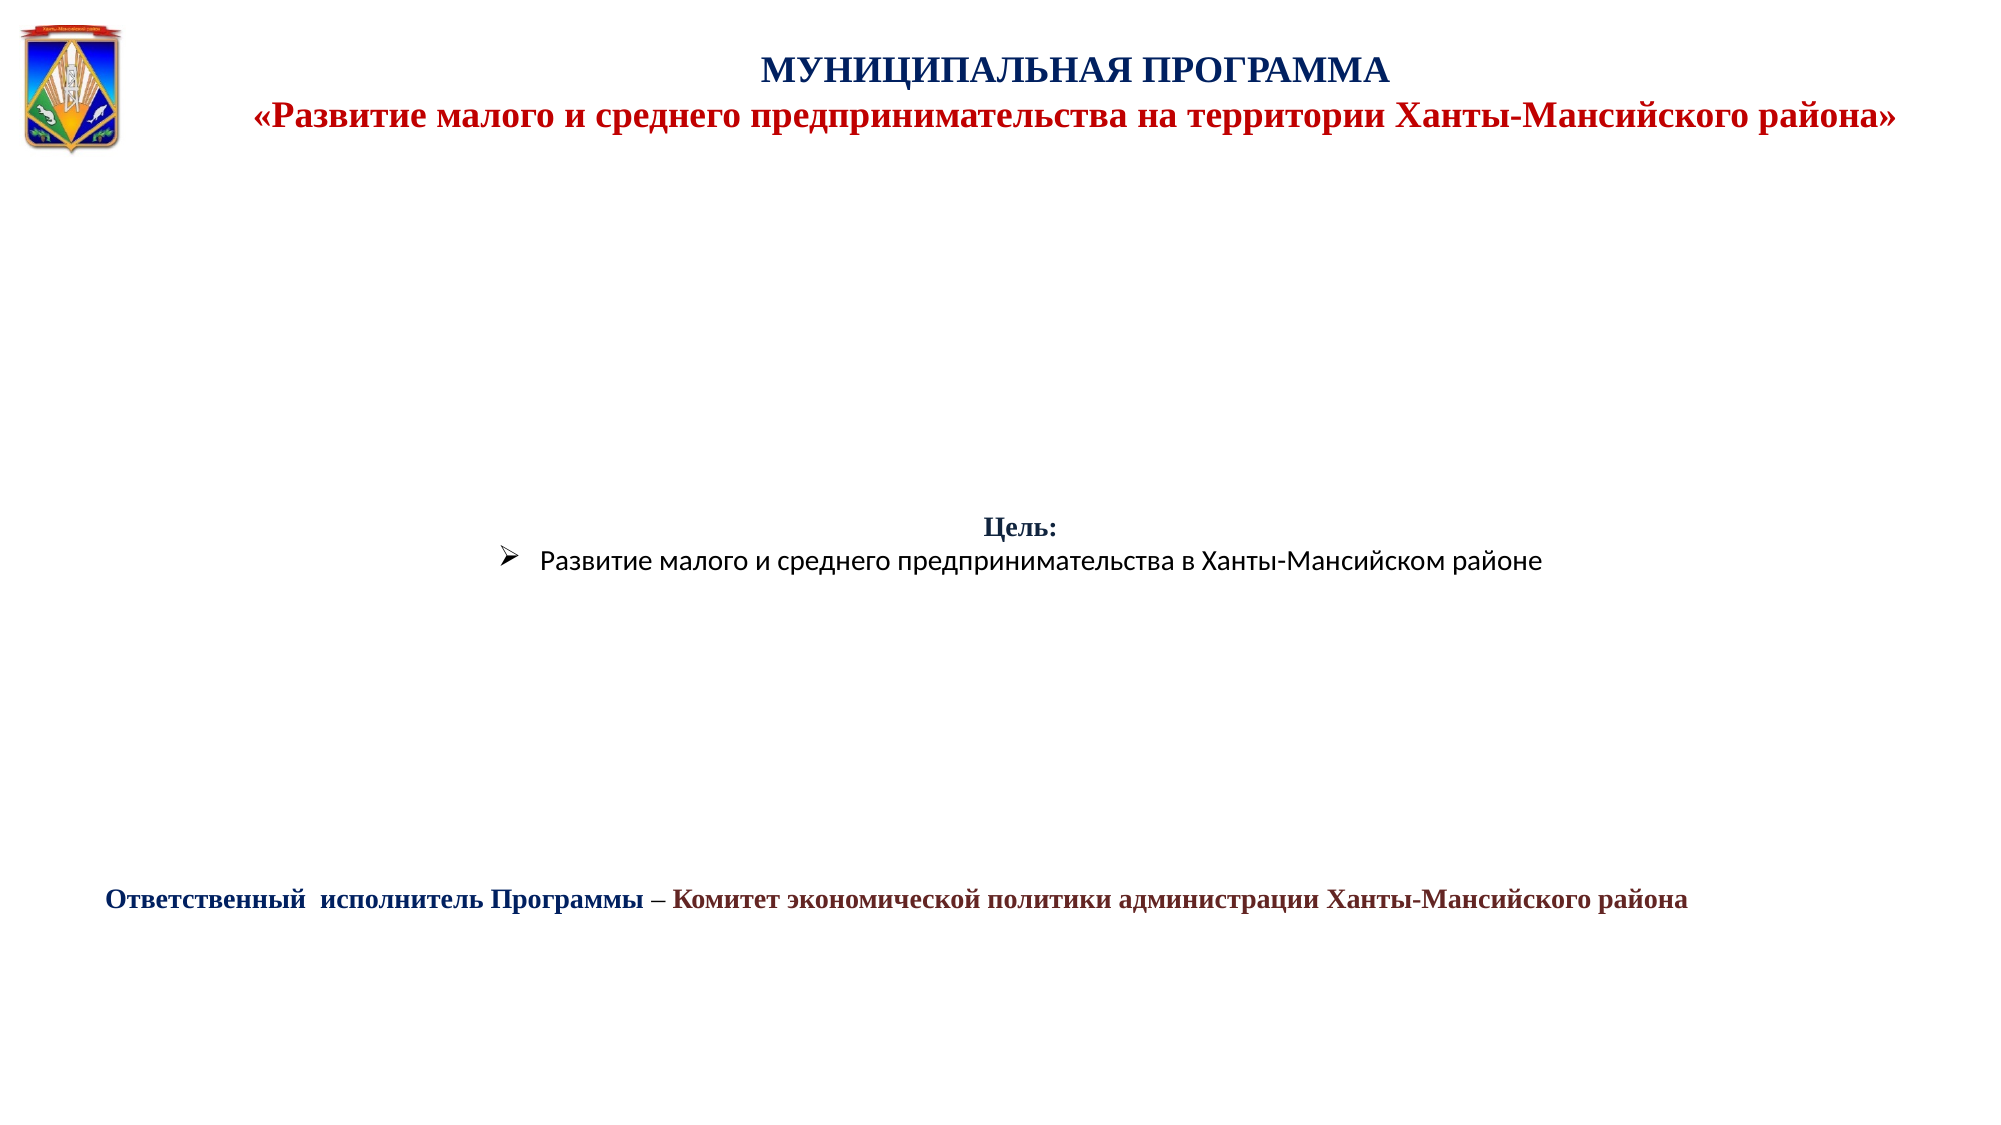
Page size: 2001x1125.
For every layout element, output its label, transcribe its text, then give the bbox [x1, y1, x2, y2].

text_box Цель: Развитие малого и среднего предпринимательства в Ханты-Мансийском районе [72, 500, 1969, 584]
text_box МУНИЦИПАЛЬНАЯ ПРОГРАММА «Развитие малого и среднего предпринимательства на территории Ханты-Мансийского района» [182, 37, 1969, 187]
text_box Ответственный исполнитель Программы – Комитет экономической политики администрации Ханты-Мансийского района [90, 872, 1898, 922]
picture [19, 25, 126, 159]
